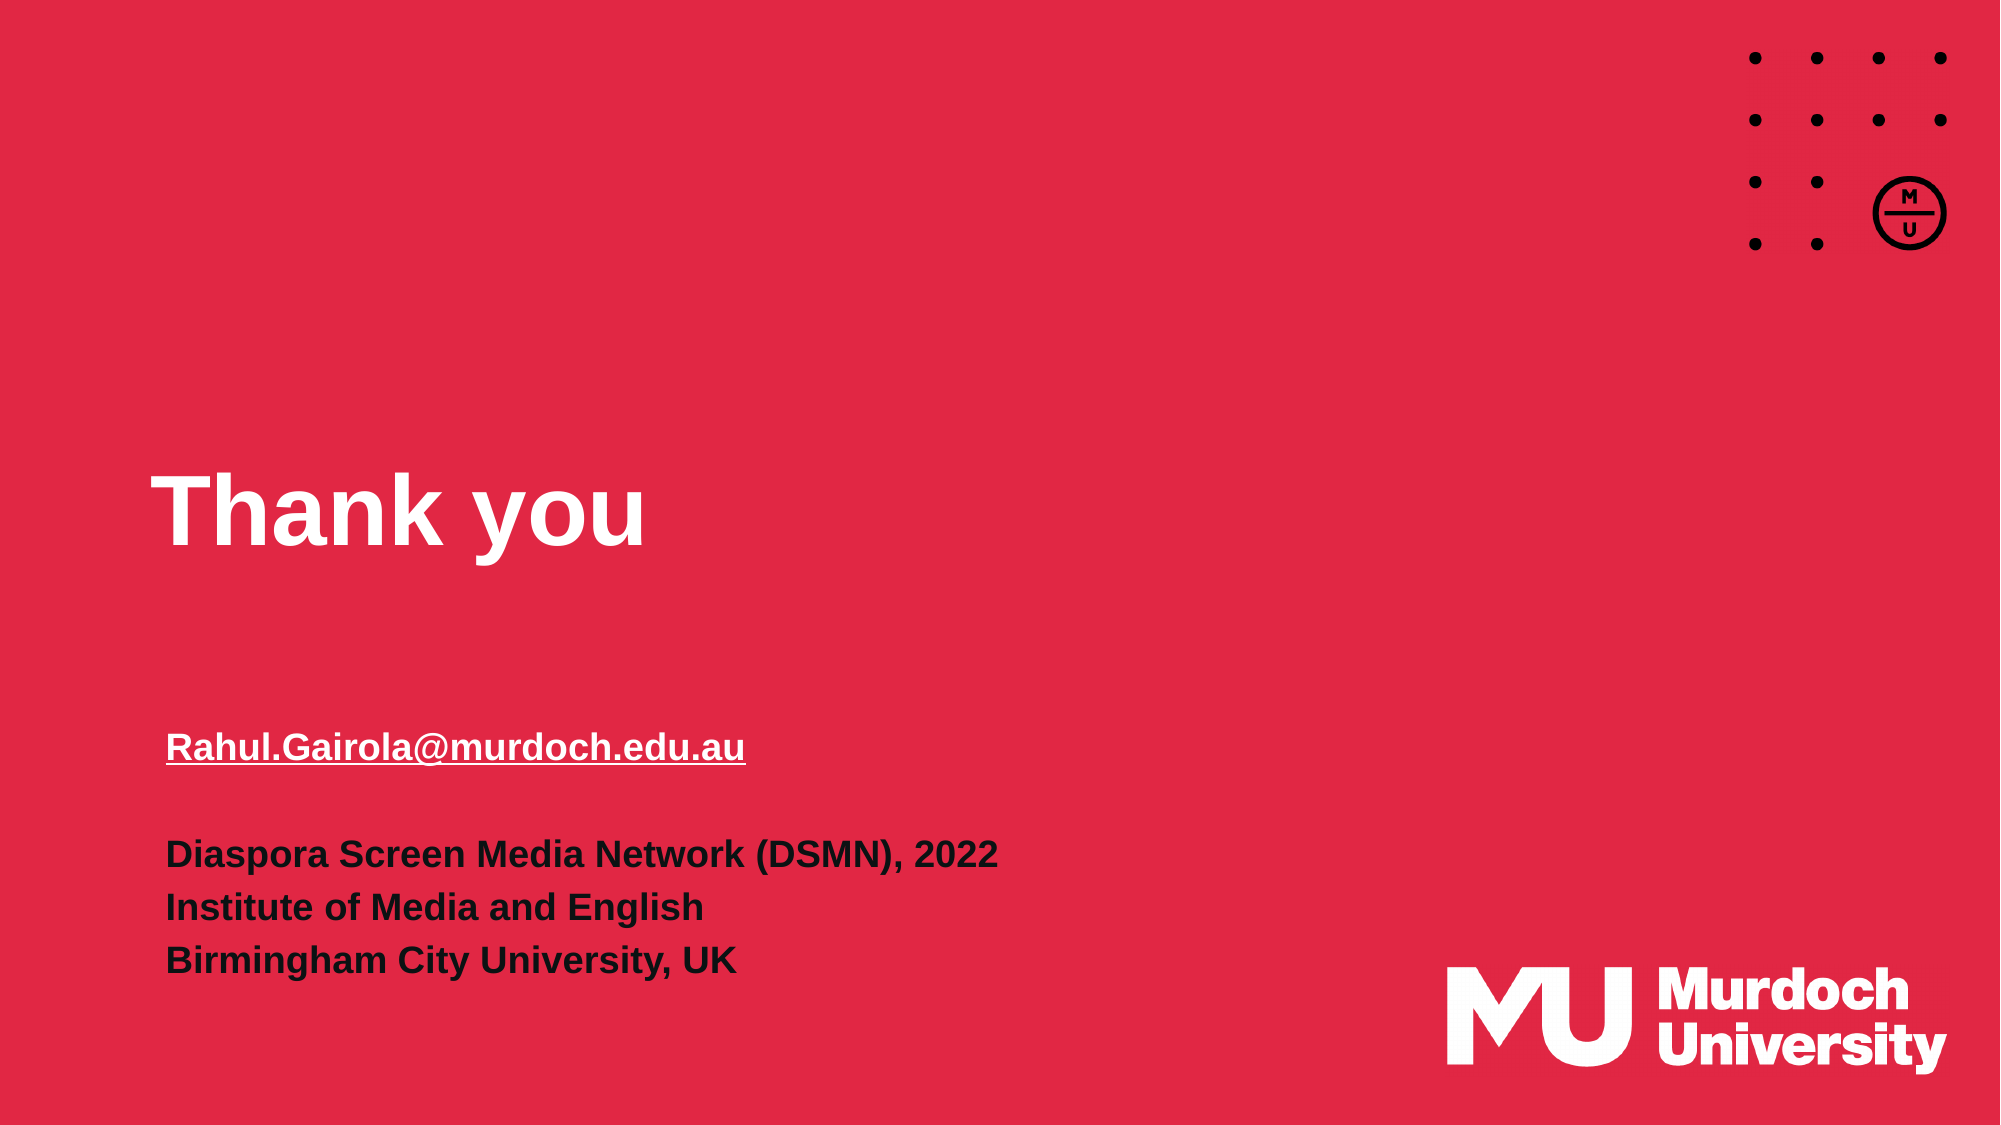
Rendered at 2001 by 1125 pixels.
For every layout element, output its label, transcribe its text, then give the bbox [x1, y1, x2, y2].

picture [1445, 964, 1950, 1077]
subtitle Rahul.Gairola@murdoch.edu.au Diaspora Screen Media Network (DSMN), 2022 Institute of Media and English Birmingham City University, UK [140, 590, 1949, 1011]
picture [1746, 49, 1950, 254]
